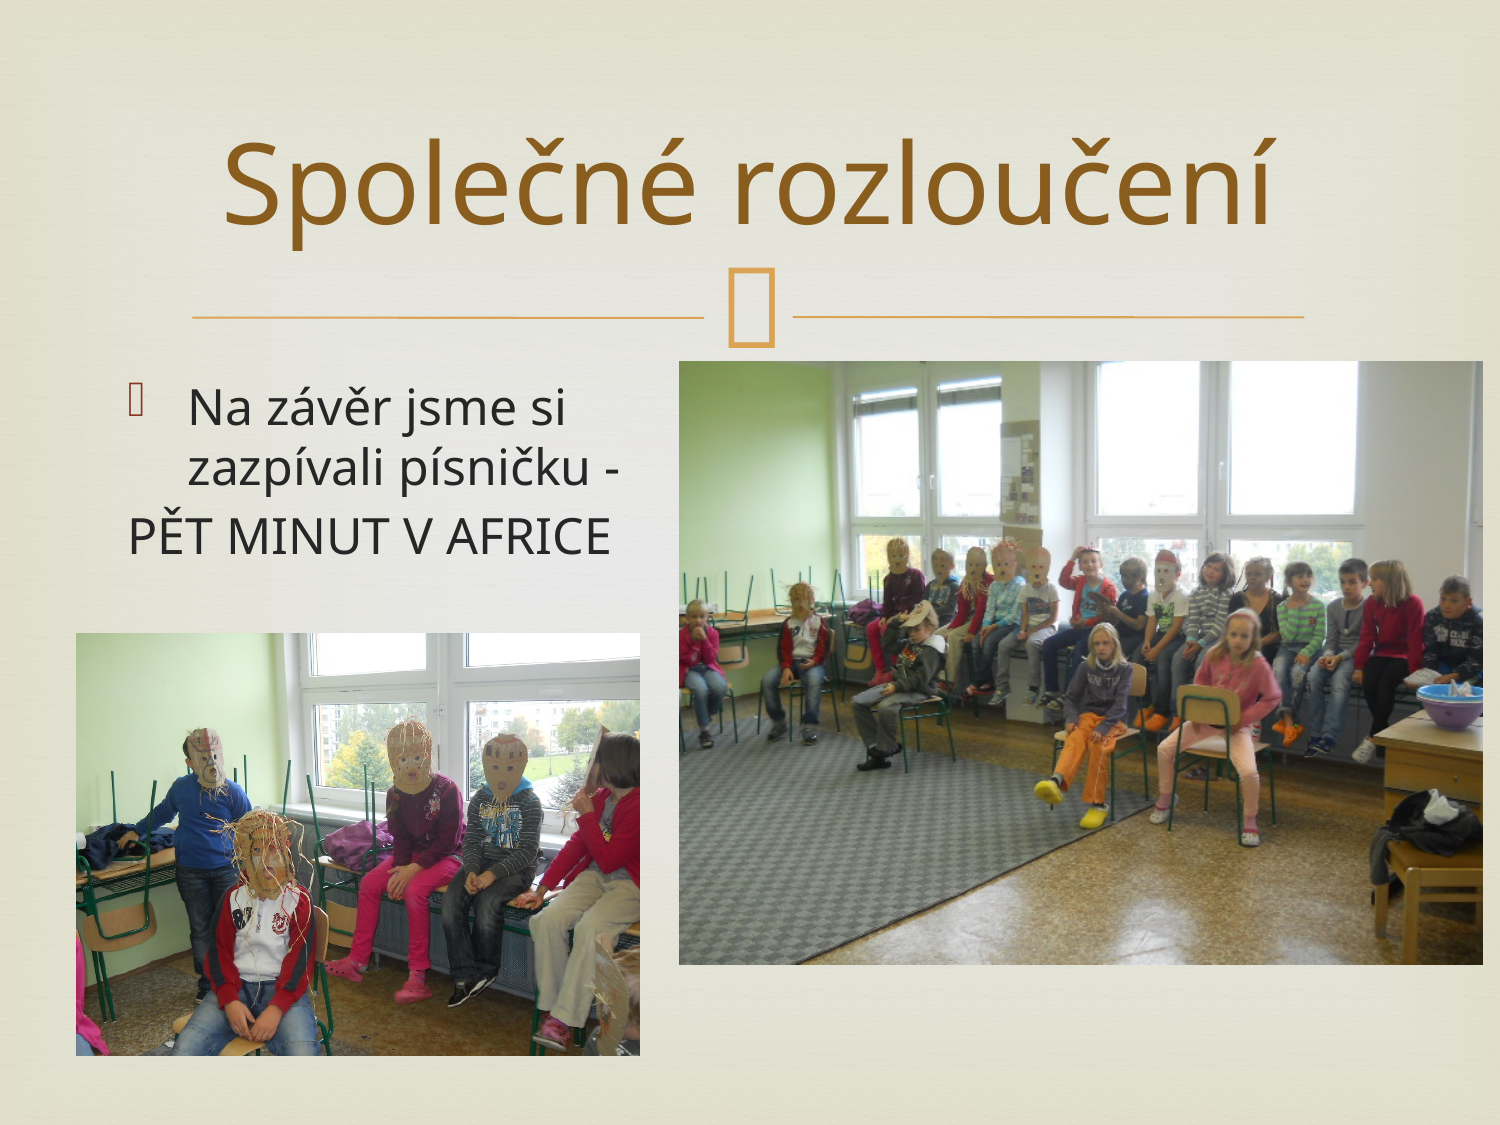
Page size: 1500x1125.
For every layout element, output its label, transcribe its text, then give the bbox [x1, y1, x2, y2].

list Na závěr jsme si zazpívali písničku - PĚT MINUT V AFRICE [112, 367, 737, 1004]
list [678, 361, 1483, 965]
title Společné rozloučení [112, 93, 1386, 267]
picture [76, 632, 641, 1057]
